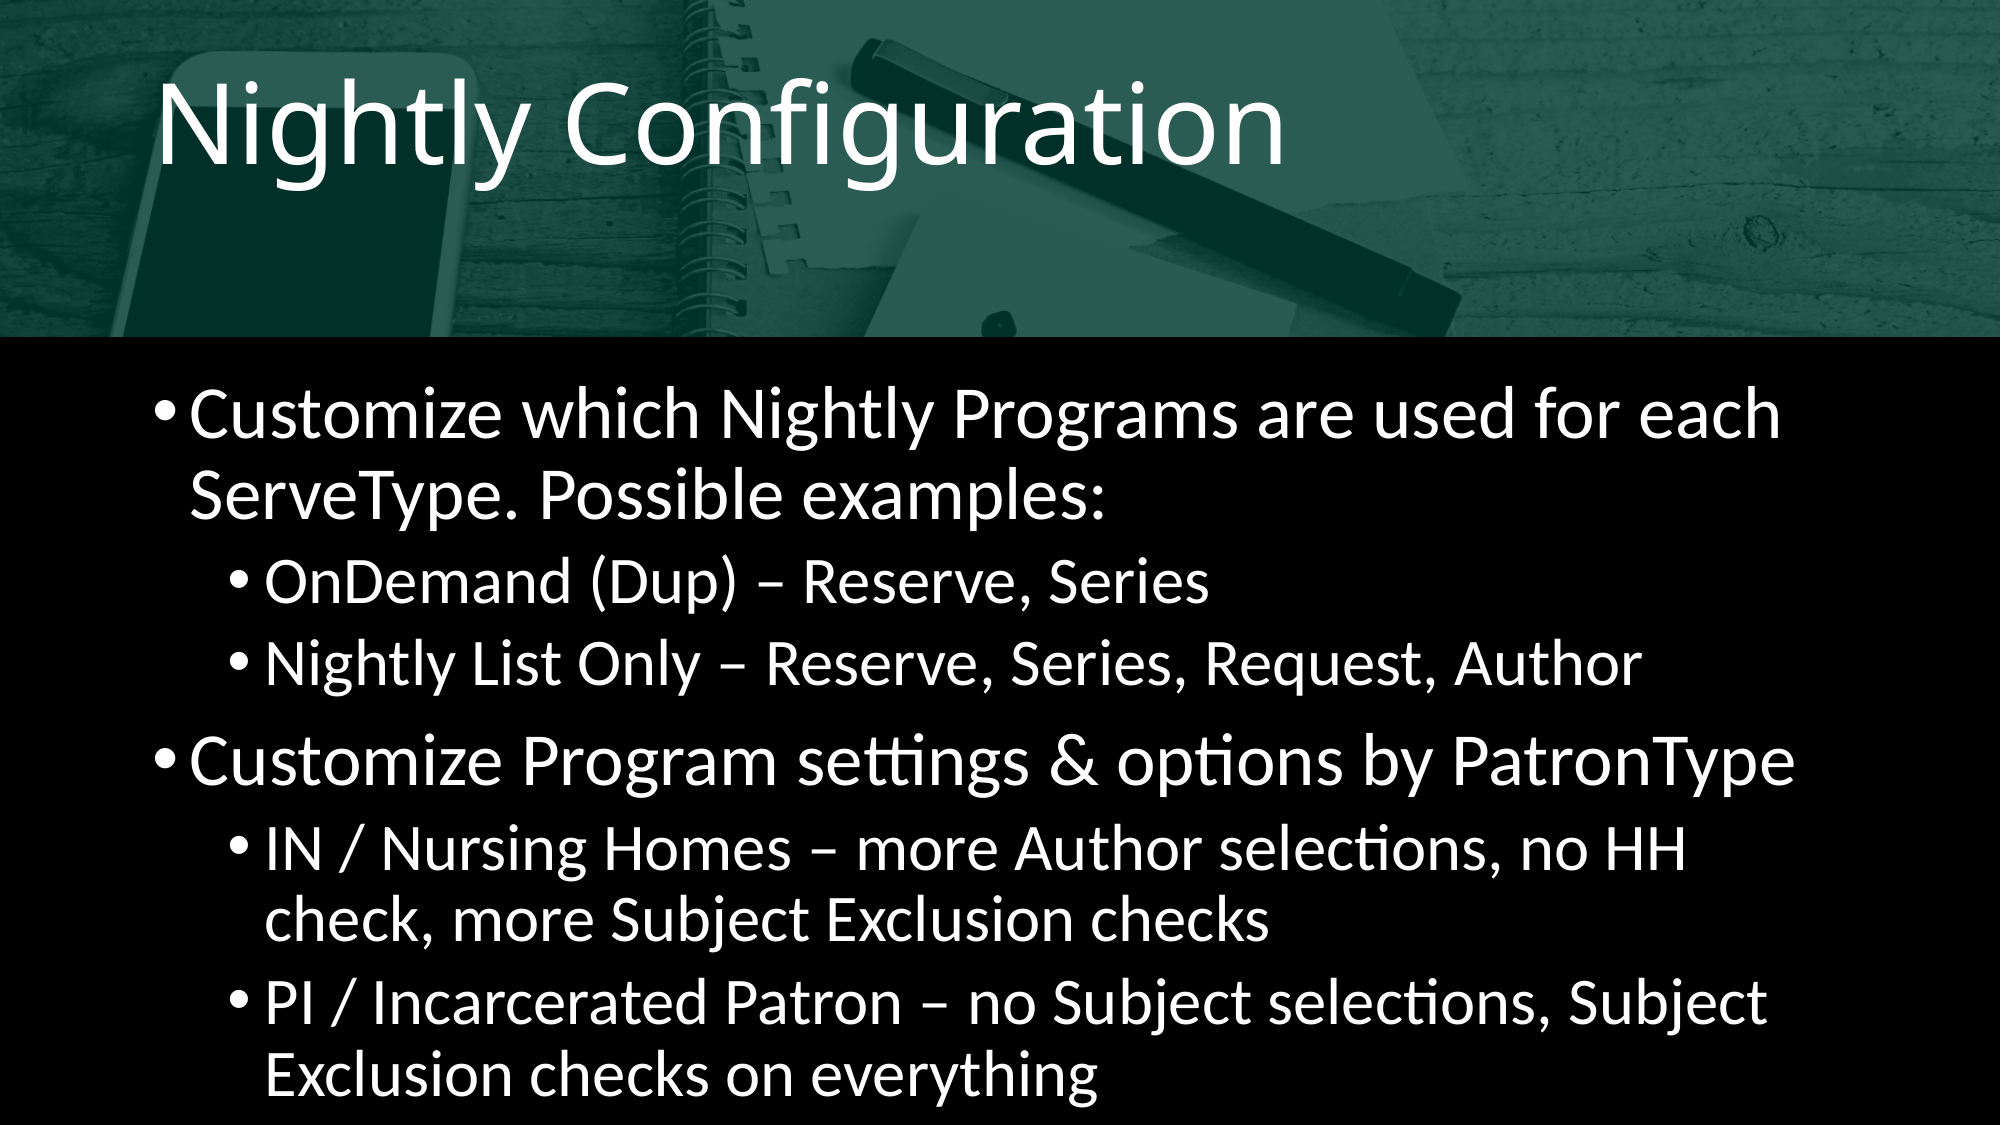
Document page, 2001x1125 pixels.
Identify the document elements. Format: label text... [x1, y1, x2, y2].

list Customize which Nightly Programs are used for each ServeType. Possible examples: OnDemand (Dup) – Reserve, Series Nightly List Only – Reserve, Series, Request, Author Customize Program settings & options by PatronType IN / Nursing Homes – more Author selections, no HH check, more Subject Exclusion checks PI / Incarcerated Patron – no Subject selections, Subject Exclusion checks on everything [137, 366, 1863, 1014]
title Nightly Configuration [137, 59, 1863, 278]
picture [0, 0, 2000, 337]
